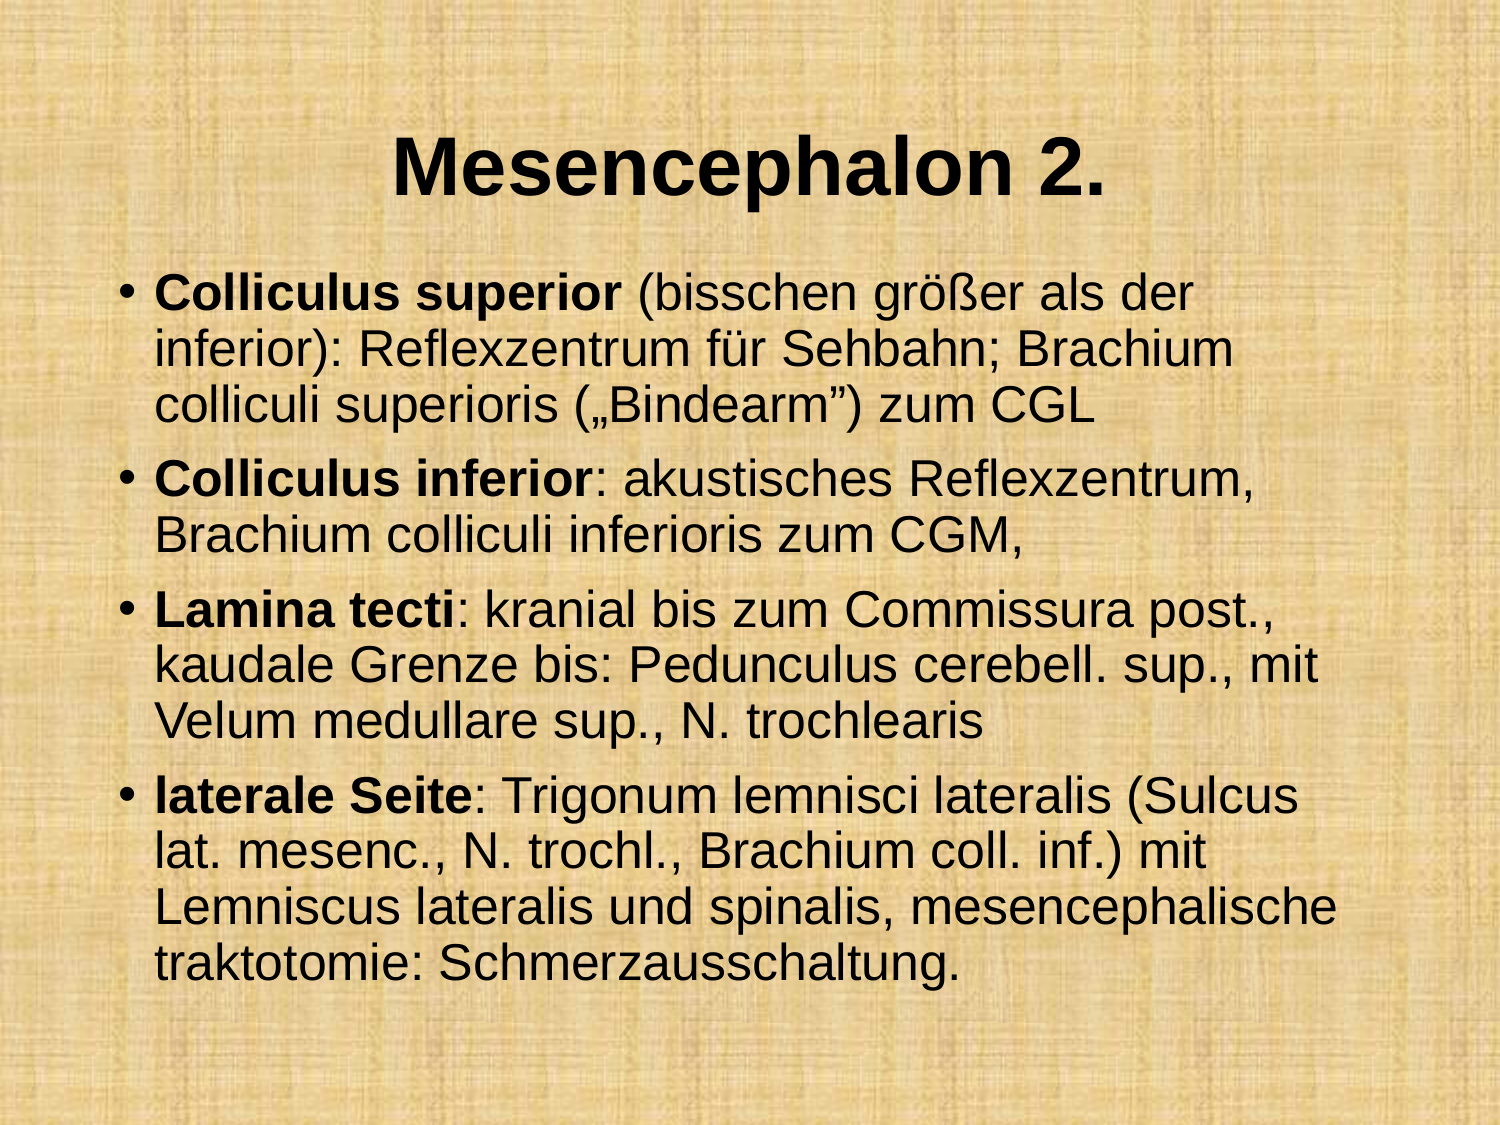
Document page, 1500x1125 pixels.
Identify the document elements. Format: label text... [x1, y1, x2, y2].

list Colliculus superior (bisschen größer als der inferior): Reflexzentrum für Sehbahn; Brachium colliculi superioris („Bindearm”) zum CGL Colliculus inferior: akustisches Reflexzentrum, Brachium colliculi inferioris zum CGM, Lamina tecti: kranial bis zum Commissura post., kaudale Grenze bis: Pedunculus cerebell. sup., mit Velum medullare sup., N. trochlearis laterale Seite: Trigonum lemnisci lateralis (Sulcus lat. mesenc., N. trochl., Brachium coll. inf.) mit Lemniscus lateralis und spinalis, mesencephalische traktotomie: Schmerzausschaltung. [103, 258, 1397, 1014]
title Mesencephalon 2. [103, 59, 1397, 258]
picture [0, 0, 1500, 1125]
